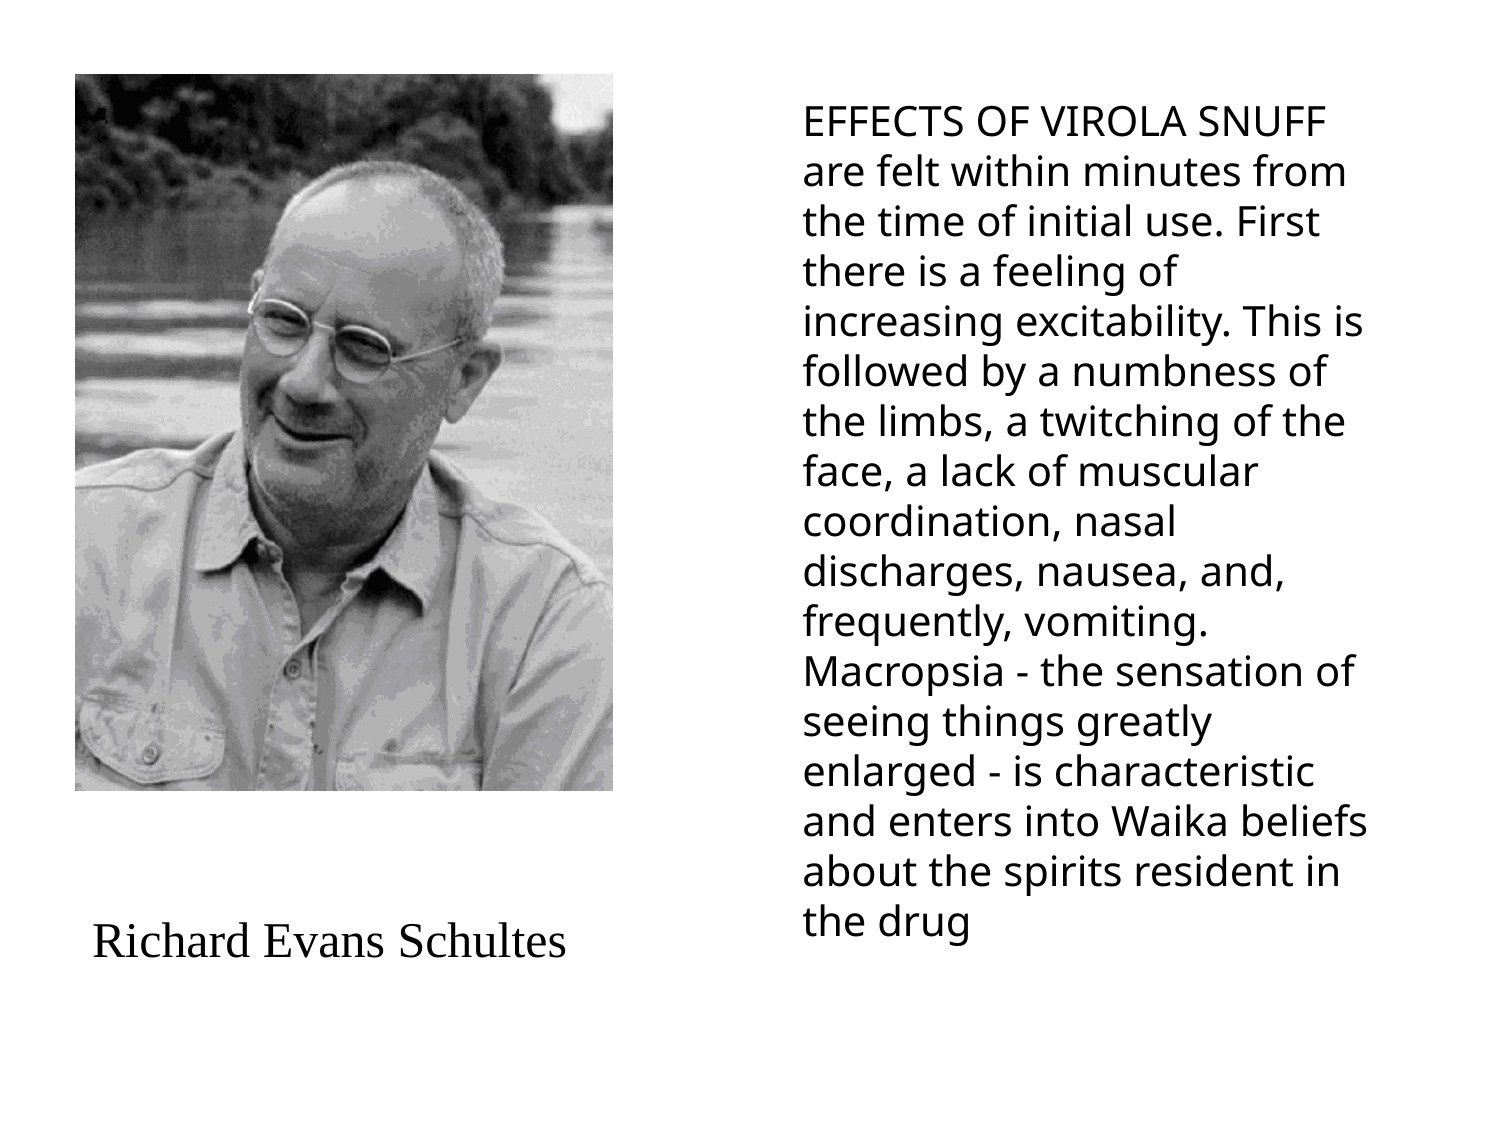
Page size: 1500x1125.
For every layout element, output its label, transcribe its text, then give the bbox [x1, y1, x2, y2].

text_box Richard Evans Schultes [77, 899, 583, 975]
text_box EFFECTS OF VIROLA SNUFF are felt within minutes from the time of initial use. First there is a feeling of increasing excitability. This is followed by a numbness of the limbs, a twitching of the face, a lack of muscular coordination, nasal discharges, nausea, and, frequently, vomiting. Macropsia - the sensation of seeing things greatly enlarged - is characteristic and enters into Waika beliefs about the spirits resident in the drug [787, 87, 1400, 953]
picture [74, 74, 613, 791]
